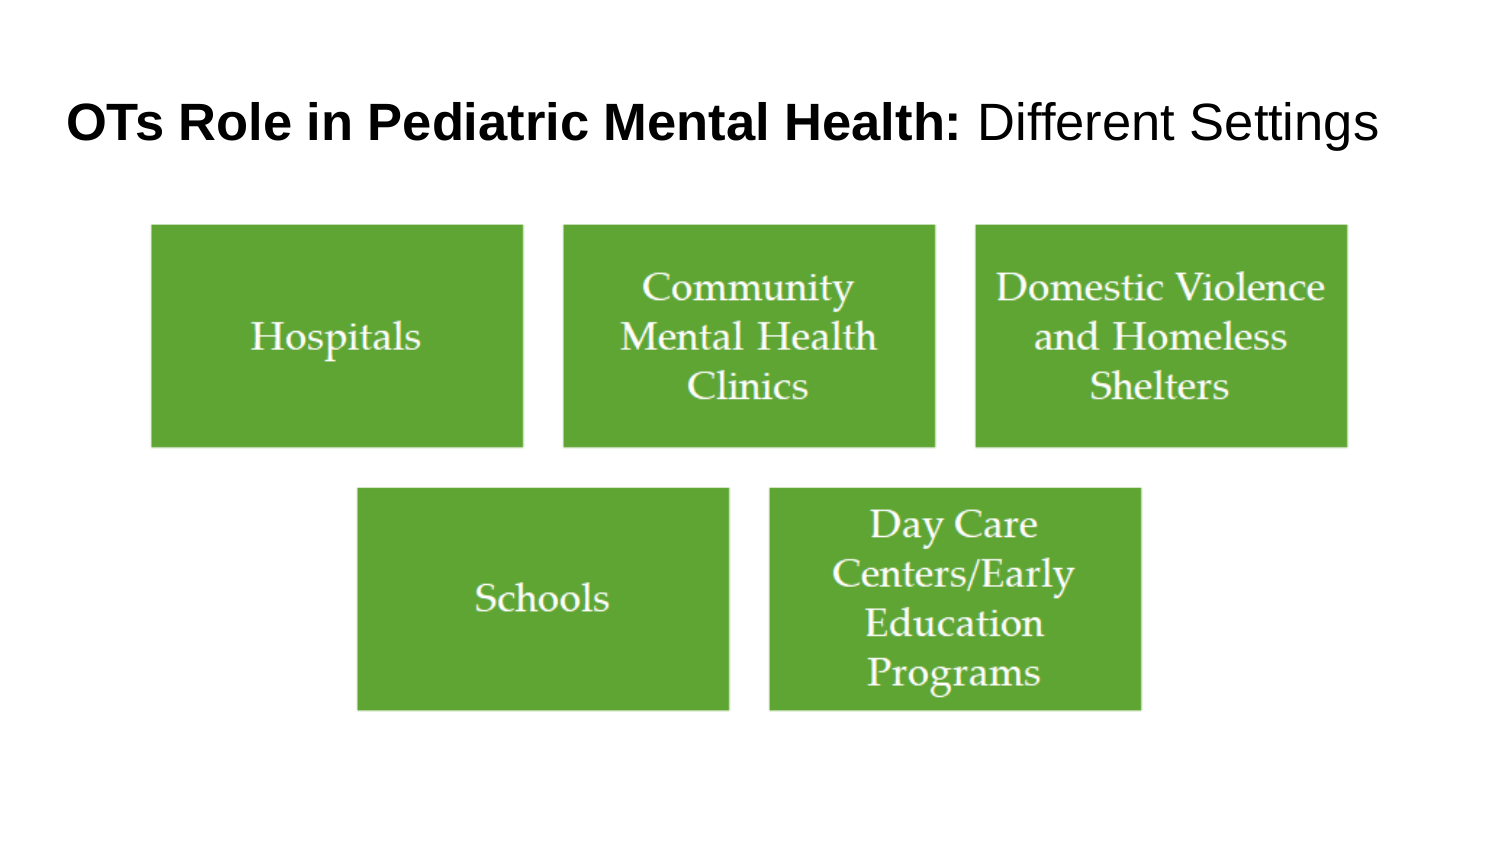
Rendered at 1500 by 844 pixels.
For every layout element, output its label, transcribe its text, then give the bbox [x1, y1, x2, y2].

title OTs Role in Pediatric Mental Health: Different Settings [51, 72, 1449, 167]
picture [24, 222, 1476, 725]
